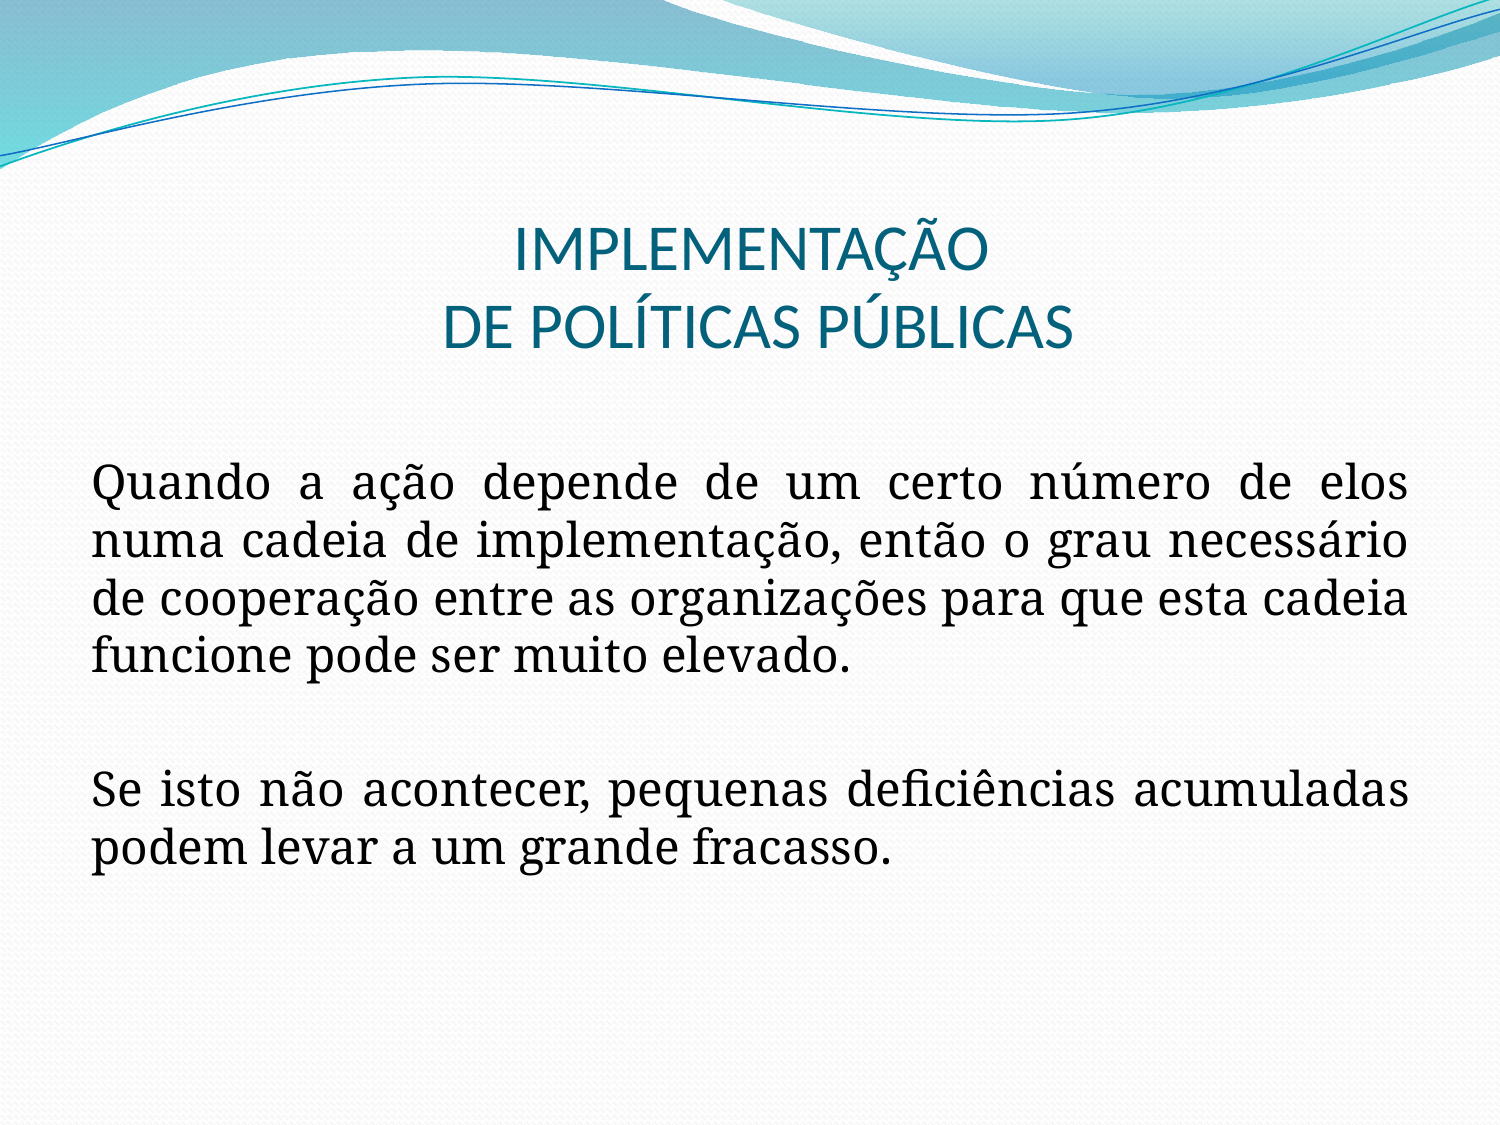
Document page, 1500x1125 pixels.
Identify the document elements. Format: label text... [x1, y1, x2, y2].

title IMPLEMENTAÇÃO DE POLÍTICAS PÚBLICAS [76, 196, 1427, 363]
list Quando a ação depende de um certo número de elos numa cadeia de implementação, então o grau necessário de cooperação entre as organizações para que esta cadeia funcione pode ser muito elevado. Se isto não acontecer, pequenas deficiências acumuladas podem levar a um grande fracasso. [76, 444, 1427, 1062]
